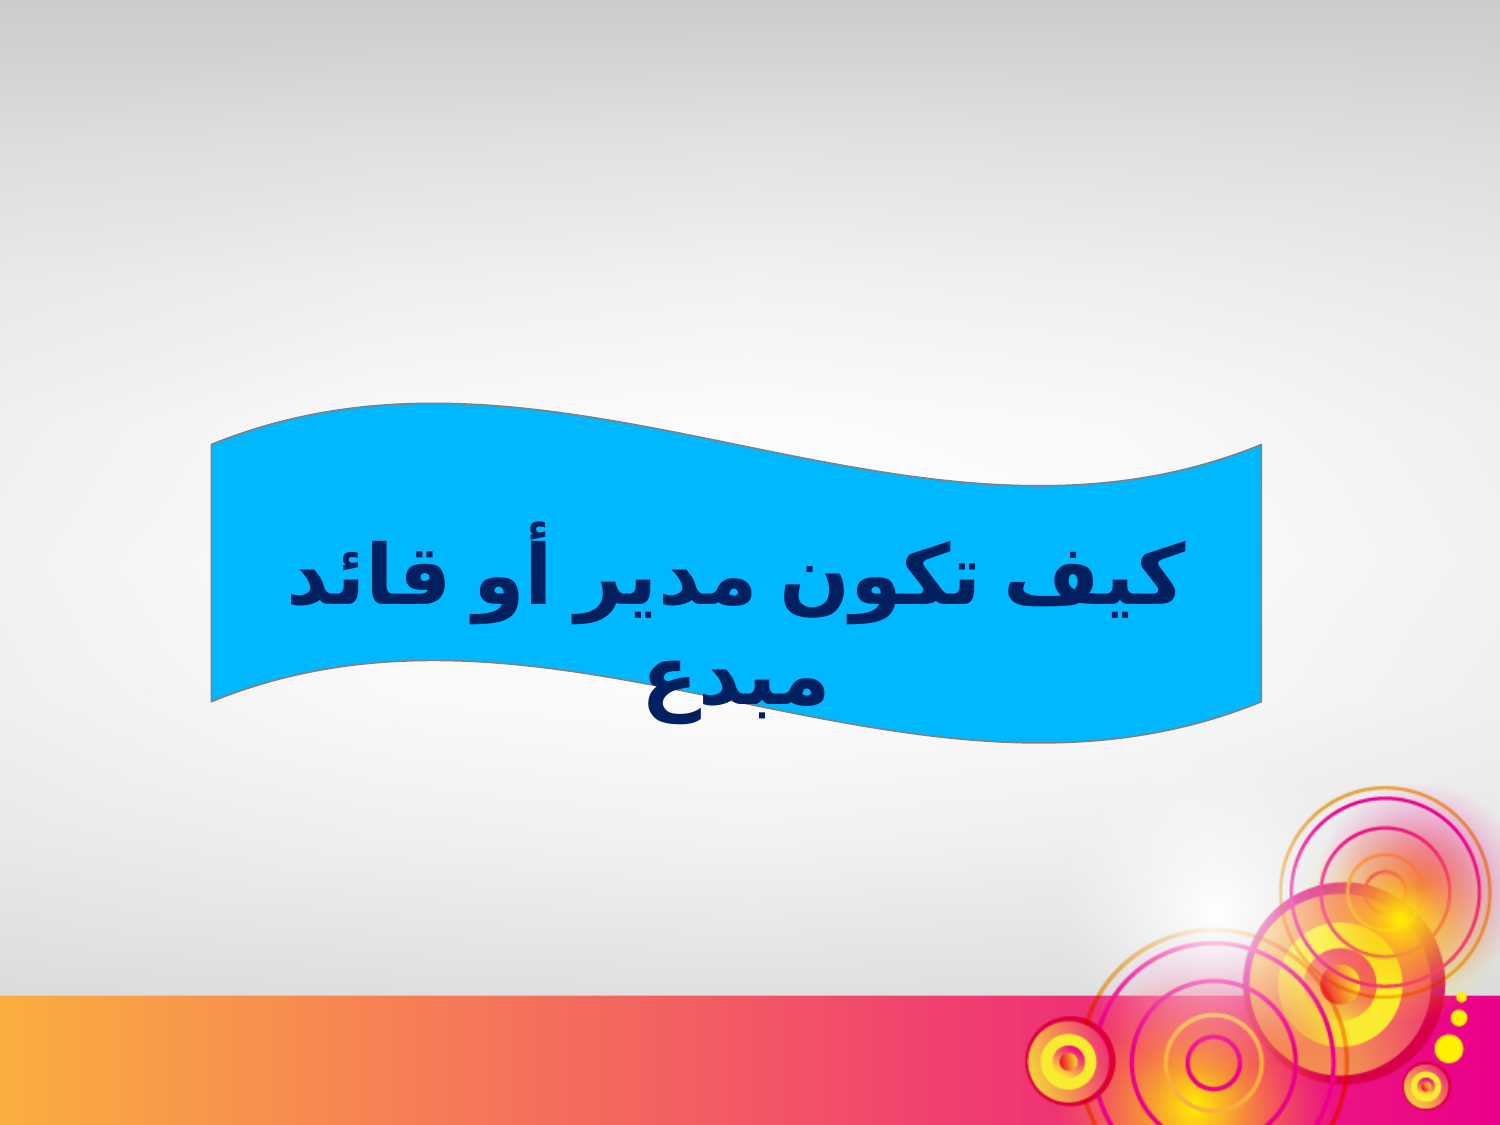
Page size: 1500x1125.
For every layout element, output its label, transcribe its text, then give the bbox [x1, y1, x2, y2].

picture [0, 0, 1500, 1125]
text_box كيف تكون مدير أو قائد مبدع [211, 403, 1262, 743]
